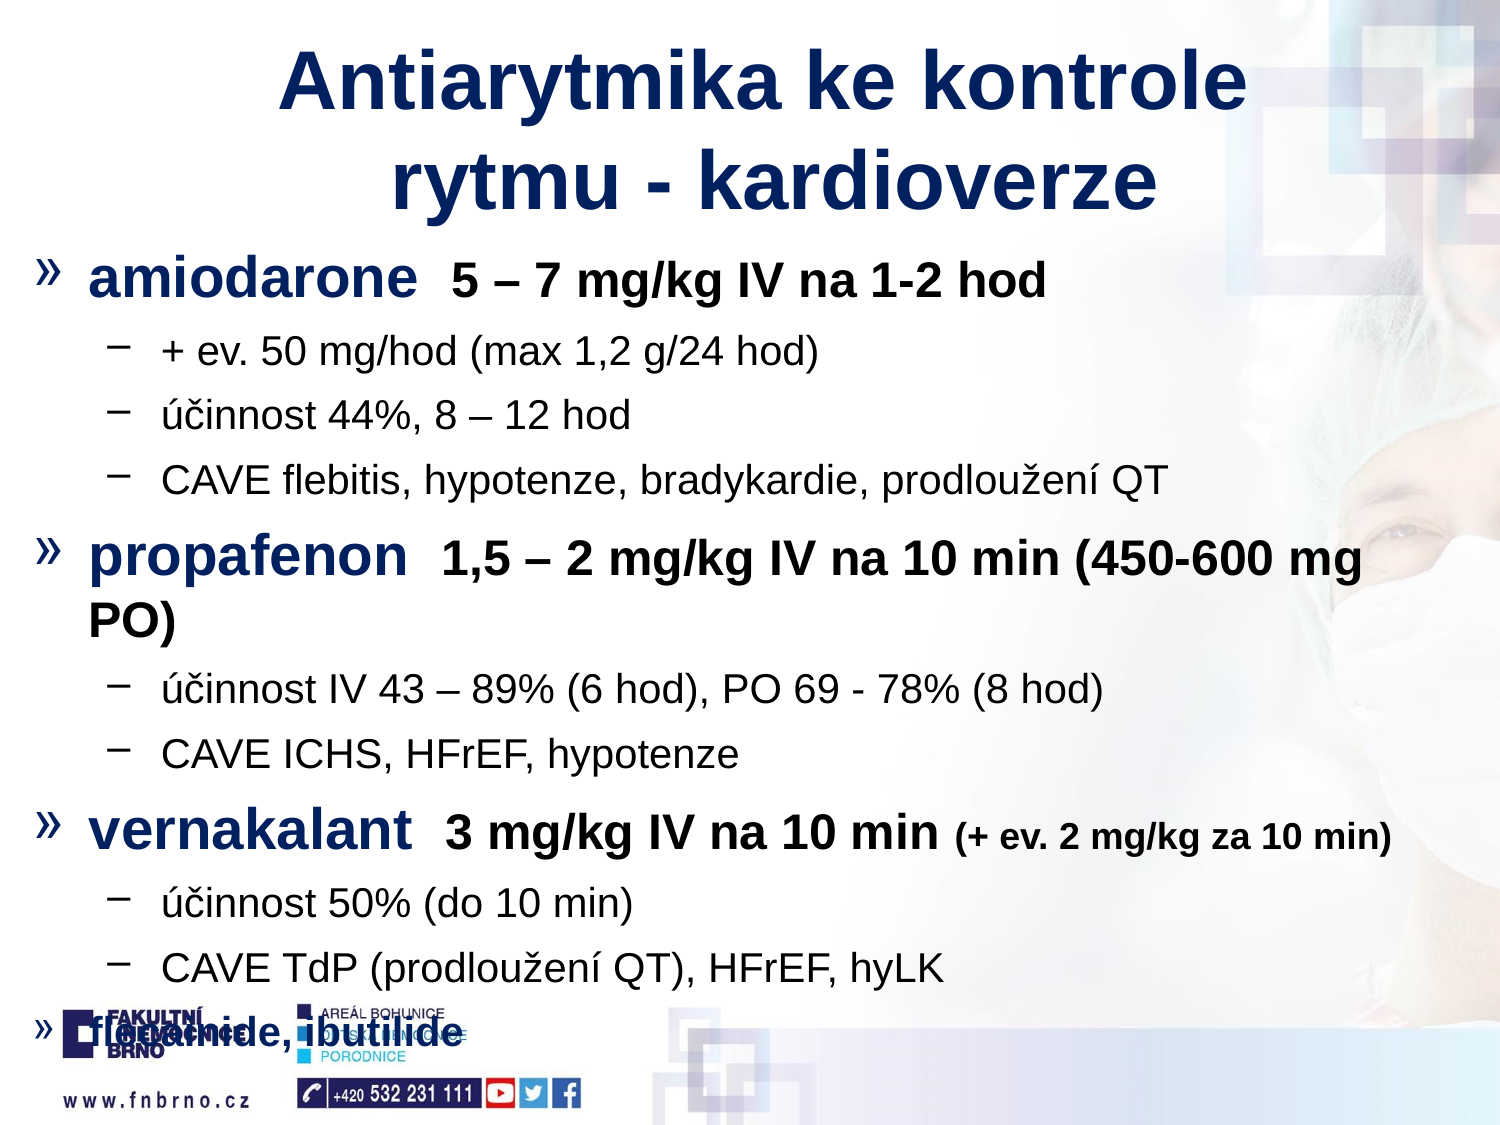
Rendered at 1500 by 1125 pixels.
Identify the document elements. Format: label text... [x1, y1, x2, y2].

title Antiarytmika ke kontrole rytmu - kardioverze [88, 19, 1439, 207]
list amiodarone 5 – 7 mg/kg IV na 1-2 hod + ev. 50 mg/hod (max 1,2 g/24 hod) účinnost 44%, 8 – 12 hod CAVE flebitis, hypotenze, bradykardie, prodloužení QT propafenon 1,5 – 2 mg/kg IV na 10 min (450-600 mg PO) účinnost IV 43 – 89% (6 hod), PO 69 - 78% (8 hod) CAVE ICHS, HFrEF, hypotenze vernakalant 3 mg/kg IV na 10 min (+ ev. 2 mg/kg za 10 min) účinnost 50% (do 10 min) CAVE TdP (prodloužení QT), HFrEF, hyLK flecainide, ibutilide [17, 231, 1483, 975]
picture [0, 0, 1500, 1125]
